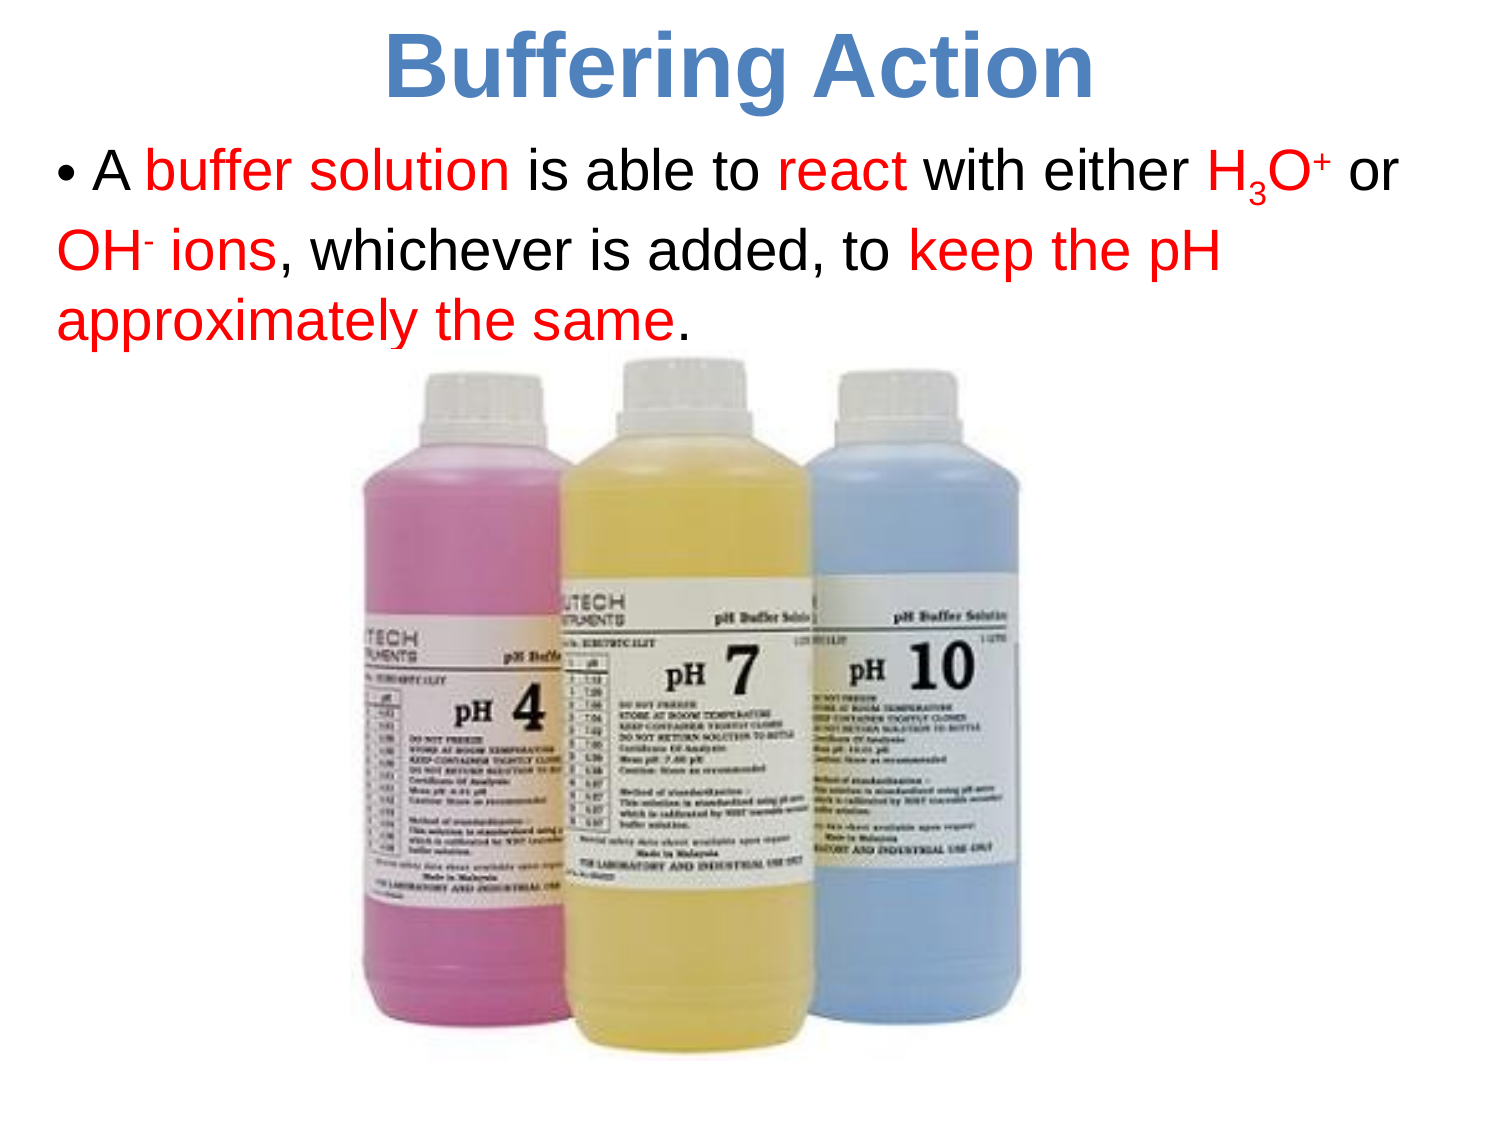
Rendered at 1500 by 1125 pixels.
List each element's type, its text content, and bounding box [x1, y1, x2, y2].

picture [349, 349, 1037, 1062]
text_box A buffer solution is able to react with either H3O+ or OH- ions, whichever is added, to keep the pH approximately the same. [41, 125, 1459, 360]
title Buffering Action [0, 7, 1487, 115]
